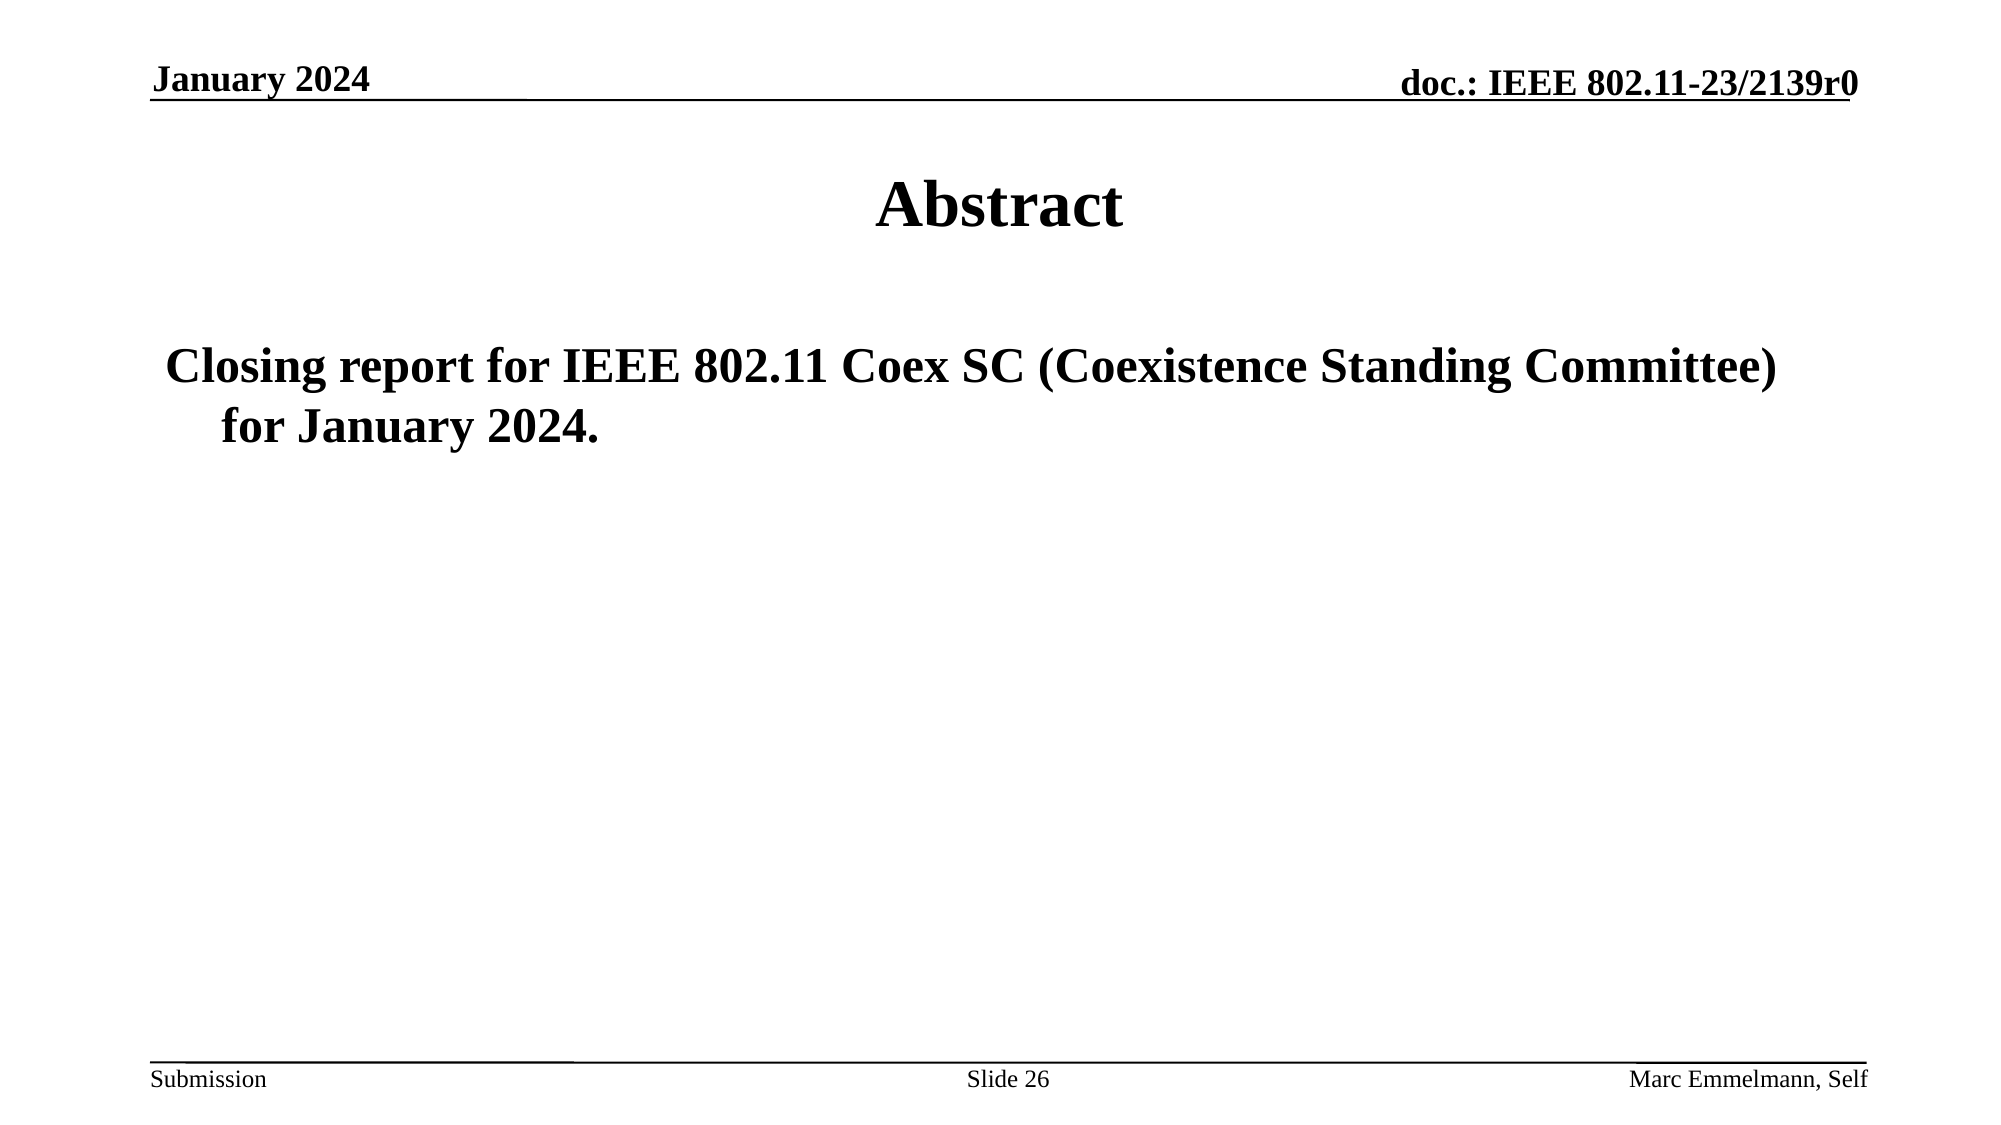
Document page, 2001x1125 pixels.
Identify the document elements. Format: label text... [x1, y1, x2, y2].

list Closing report for IEEE 802.11 Coex SC (Coexistence Standing Committee) for January 2024. [149, 324, 1867, 1001]
footer Marc Emmelmann, Self [1171, 1061, 1869, 1093]
slide_number Slide 26 [950, 1061, 1067, 1123]
title Abstract [362, 112, 1638, 288]
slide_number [152, 54, 563, 100]
